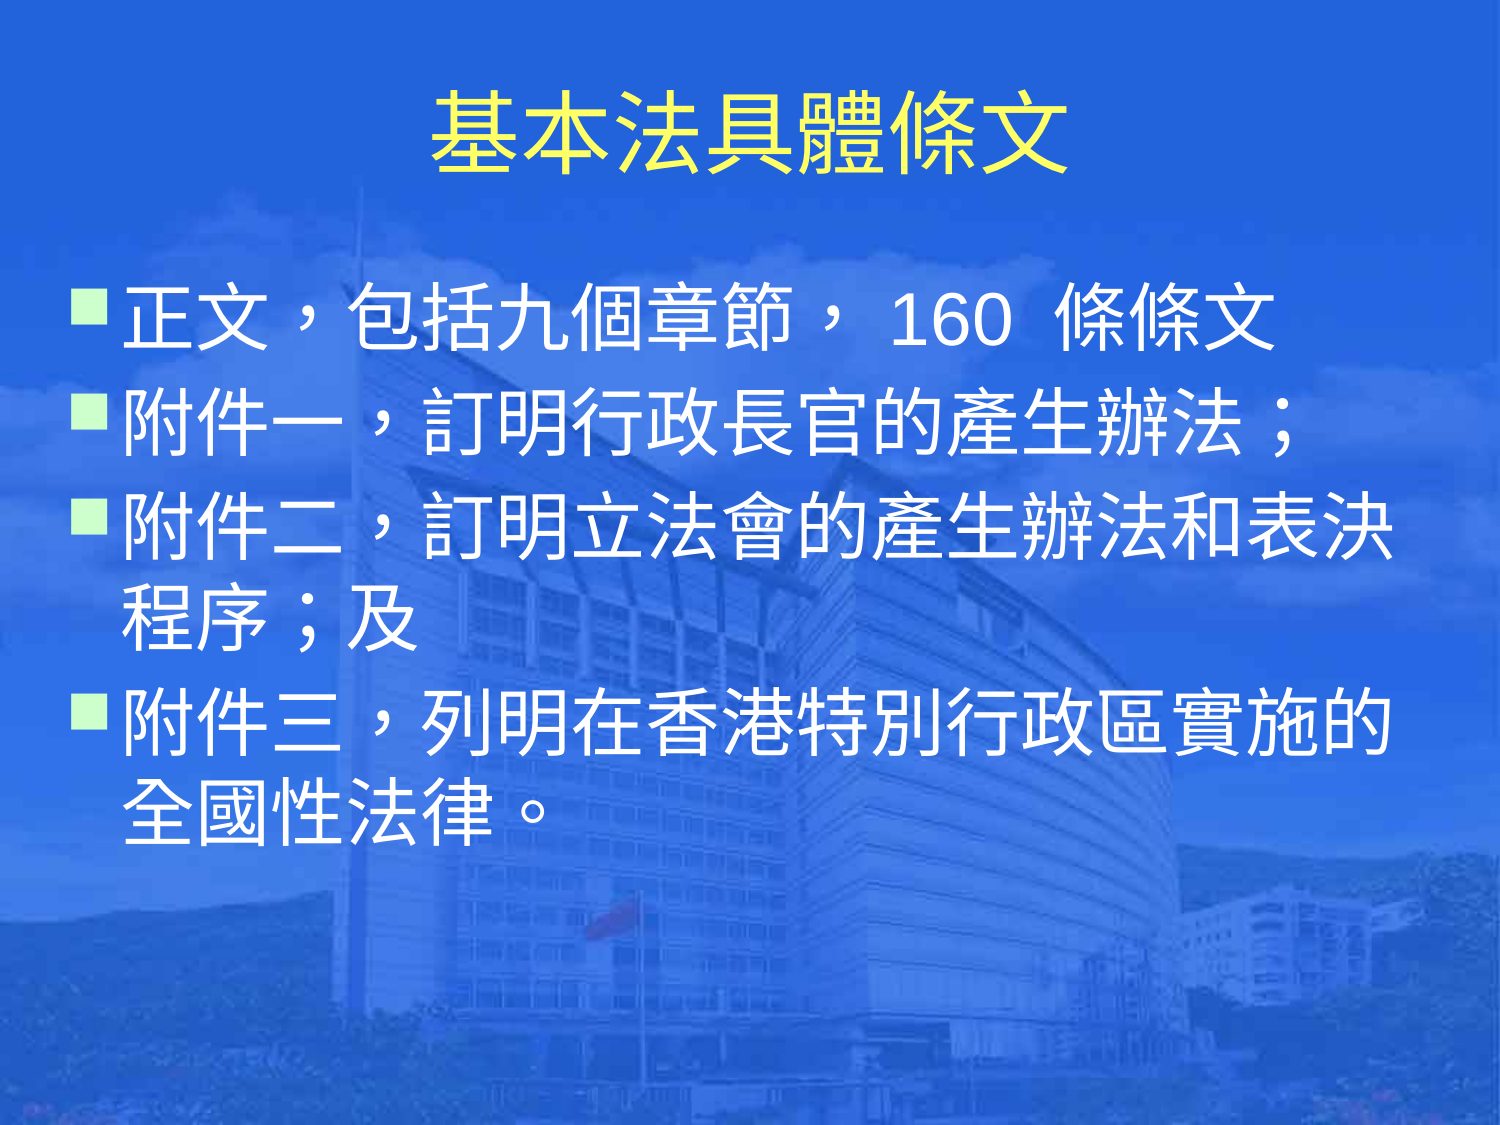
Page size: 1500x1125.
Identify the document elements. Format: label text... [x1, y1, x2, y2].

list 正文，包括九個章節，160 條條文 附件一，訂明行政長官的產生辦法； 附件二，訂明立法會的產生辦法和表決程序；及 附件三，列明在香港特別行政區實施的全國性法律。 [49, 262, 1451, 1001]
picture [0, 0, 1500, 1125]
title 基本法具體條文 [49, 37, 1451, 226]
